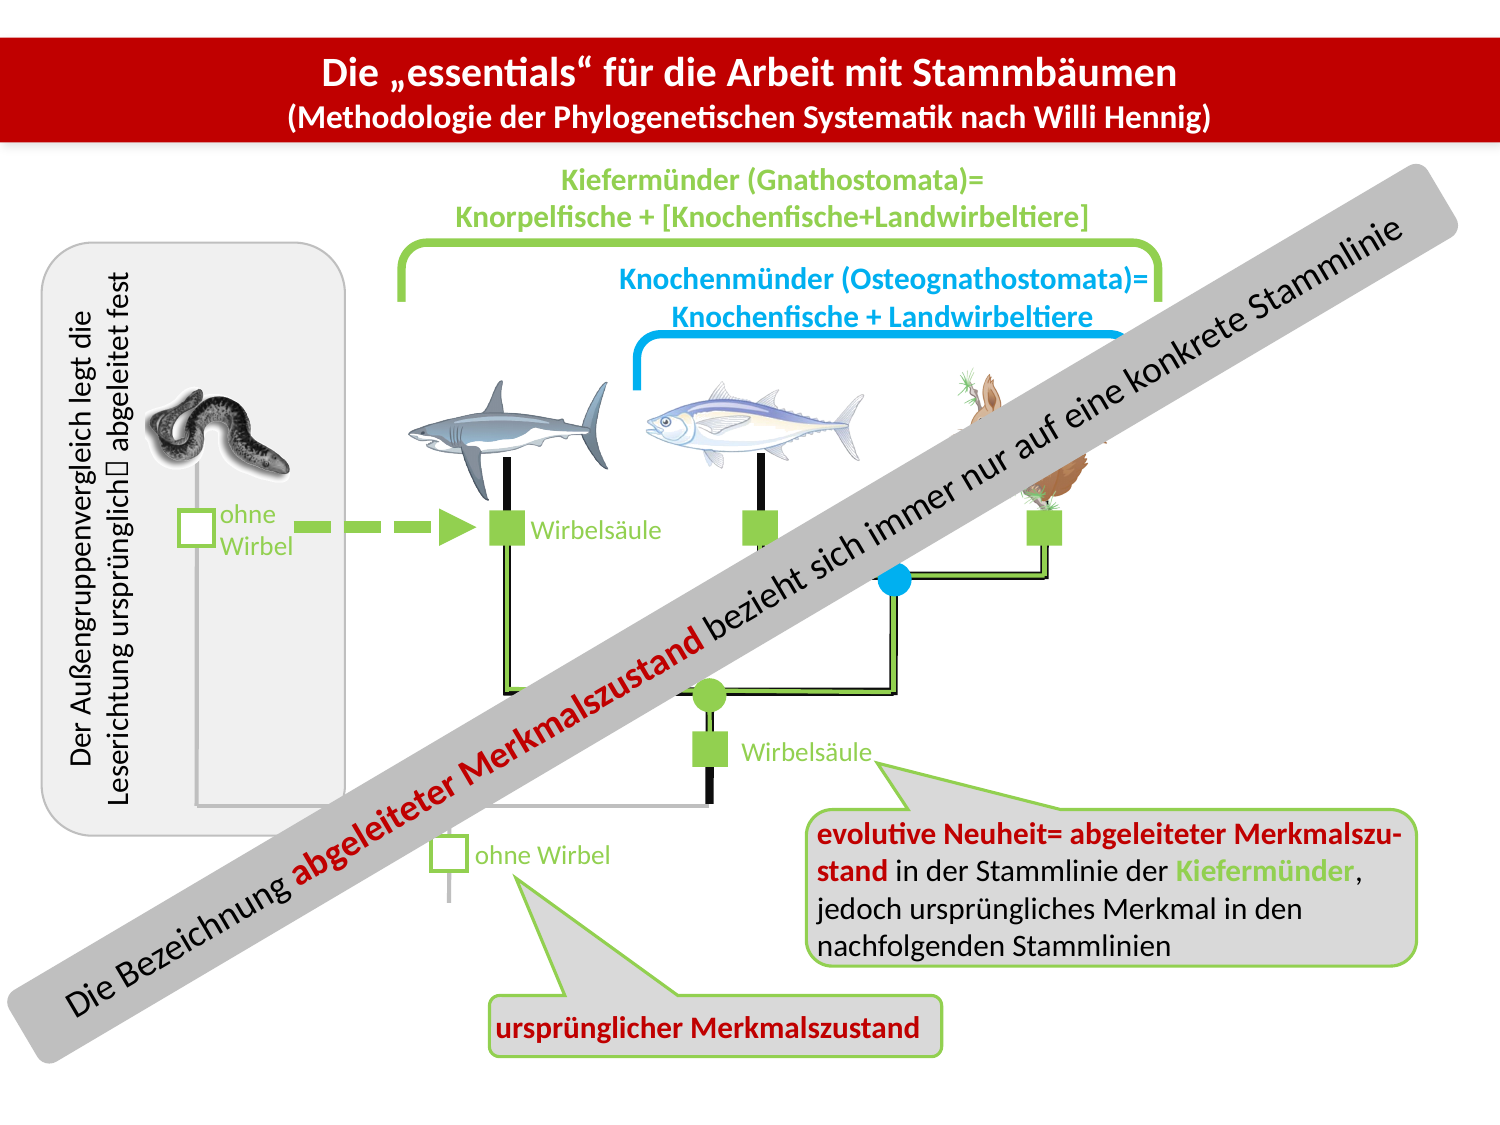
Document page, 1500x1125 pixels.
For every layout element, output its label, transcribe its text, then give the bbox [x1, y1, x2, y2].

text_box Der Außengruppenvergleich legt die Leserichtung ursprünglich abgeleitet fest [40, 241, 346, 837]
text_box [431, 829, 942, 1057]
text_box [506, 537, 1417, 967]
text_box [604, 250, 1168, 492]
text_box Die „essentials“ für die Arbeit mit Stammbäumen (Methodologie der Phylogenetischen Systematik nach Willi Hennig) [0, 37, 1500, 143]
text_box Die Bezeichnung abgeleiteter Merkmalszustand bezieht sich immer nur auf eine konkrete Stammlinie [1168, 162, 1460, 406]
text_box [145, 353, 1115, 903]
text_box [178, 488, 1063, 570]
text_box Die Bezeichnung abgeleiteter Merkmalszustand bezieht sich immer nur auf eine konkrete Stammlinie [6, 903, 327, 1065]
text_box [377, 151, 1172, 403]
